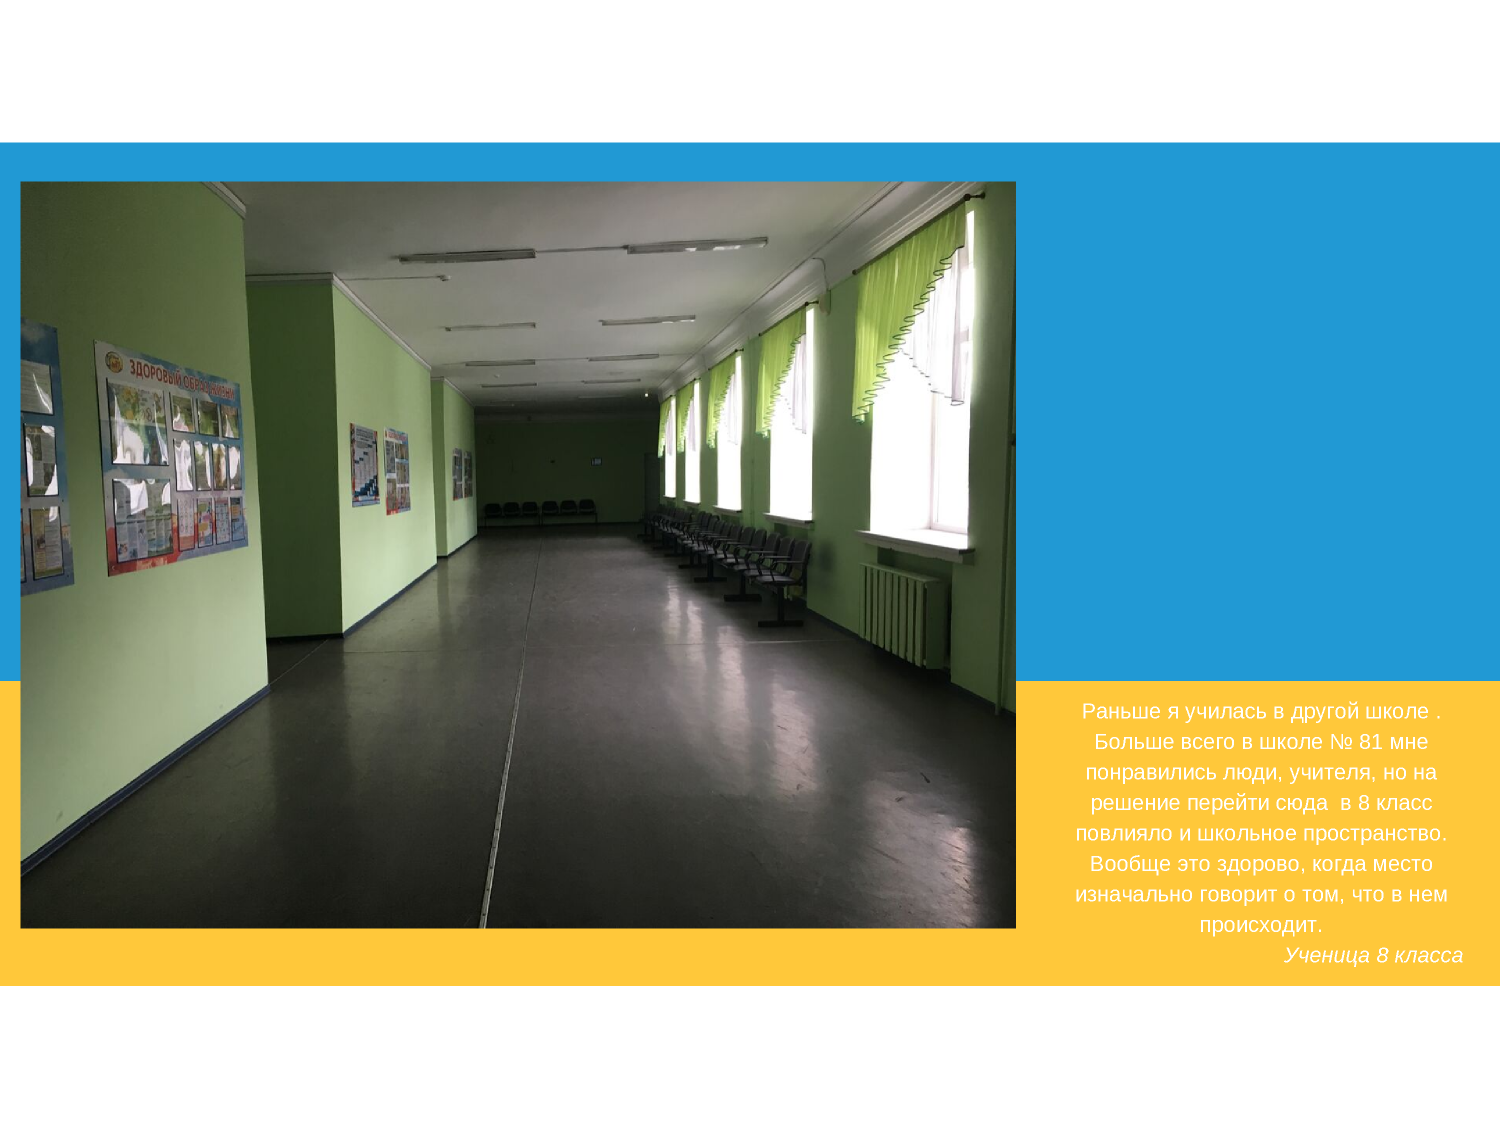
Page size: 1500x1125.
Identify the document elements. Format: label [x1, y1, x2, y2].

picture [0, 141, 1500, 987]
